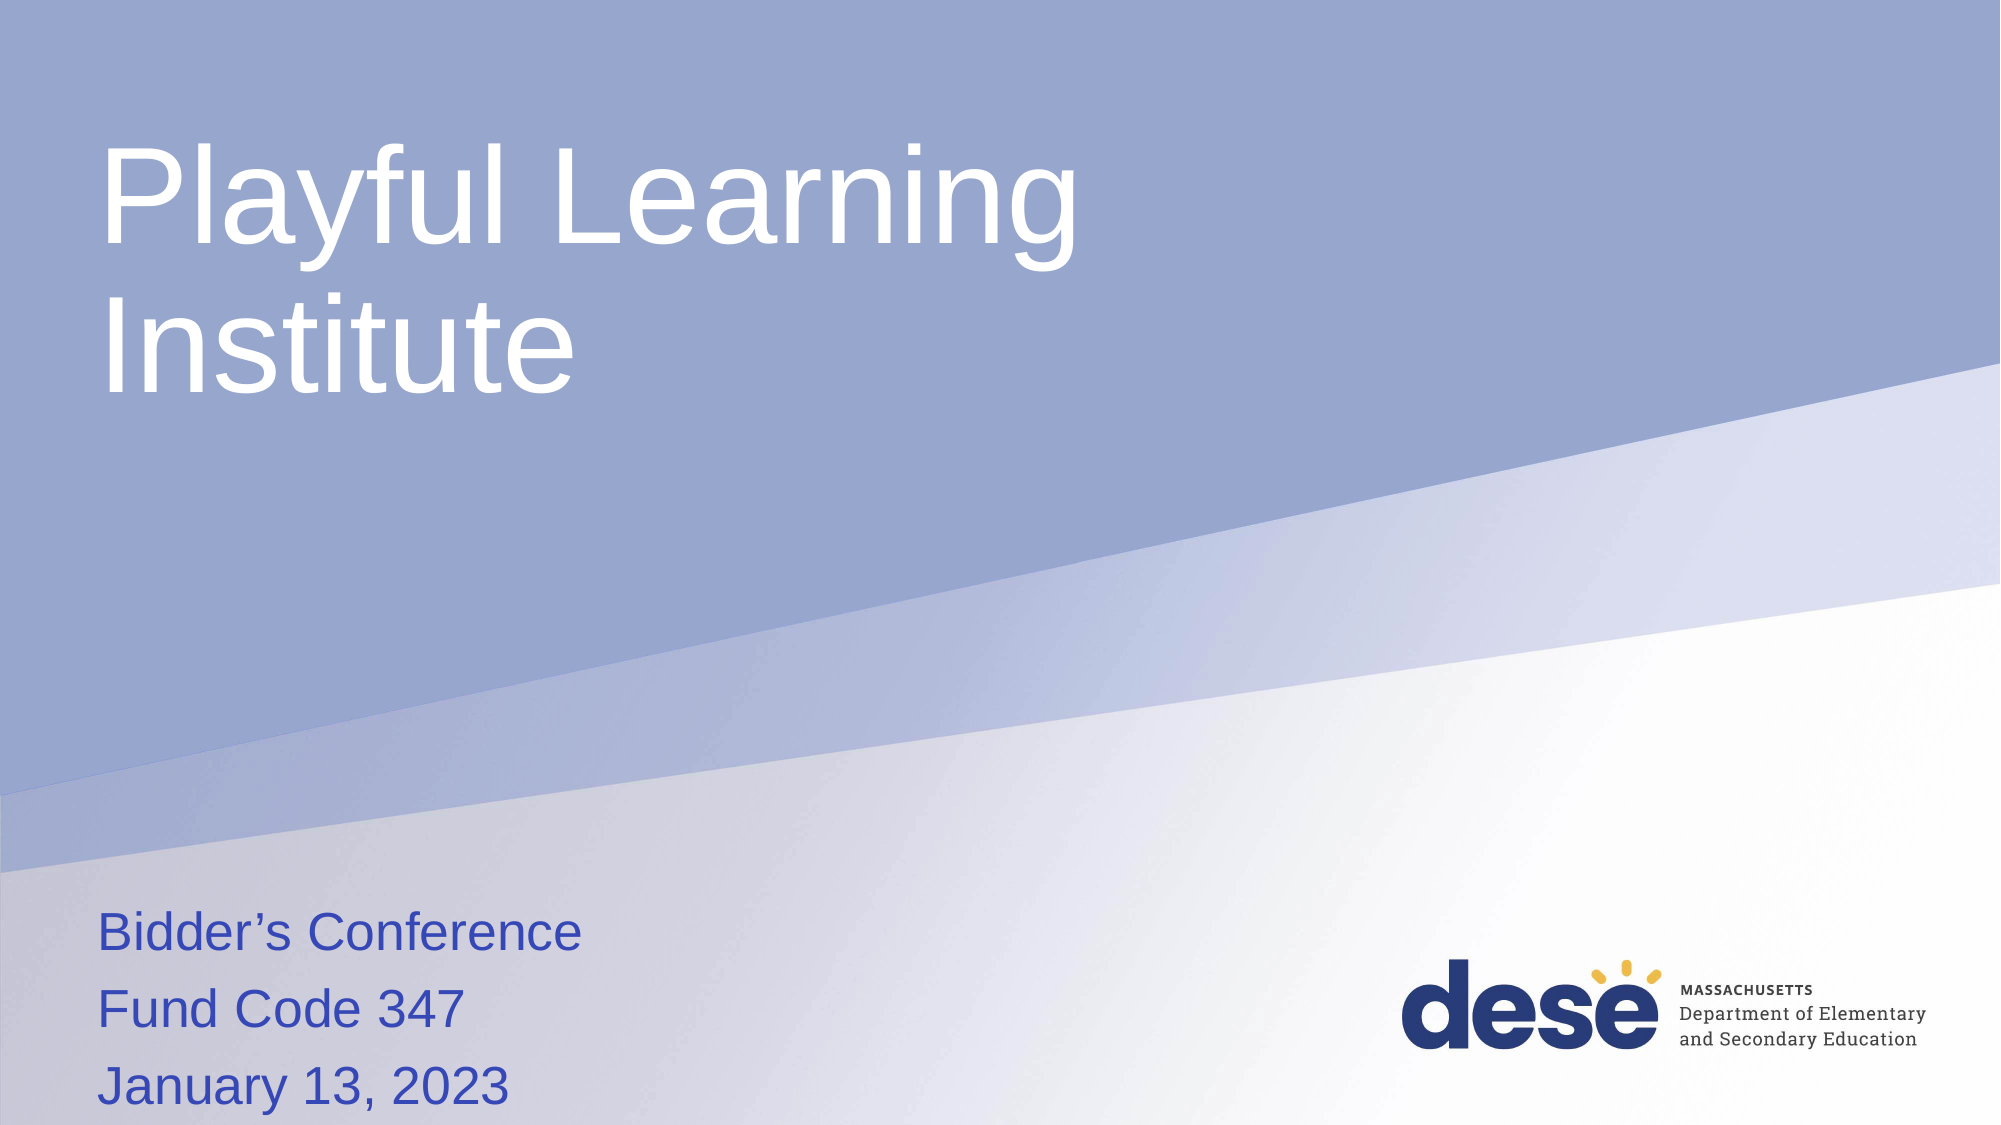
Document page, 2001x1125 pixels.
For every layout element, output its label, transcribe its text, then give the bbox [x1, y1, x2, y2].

title Playful Learning Institute [82, 113, 1499, 430]
picture [0, 0, 2000, 1125]
subtitle Bidder’s Conference Fund Code 347 January 13, 2023 [82, 896, 1194, 1125]
